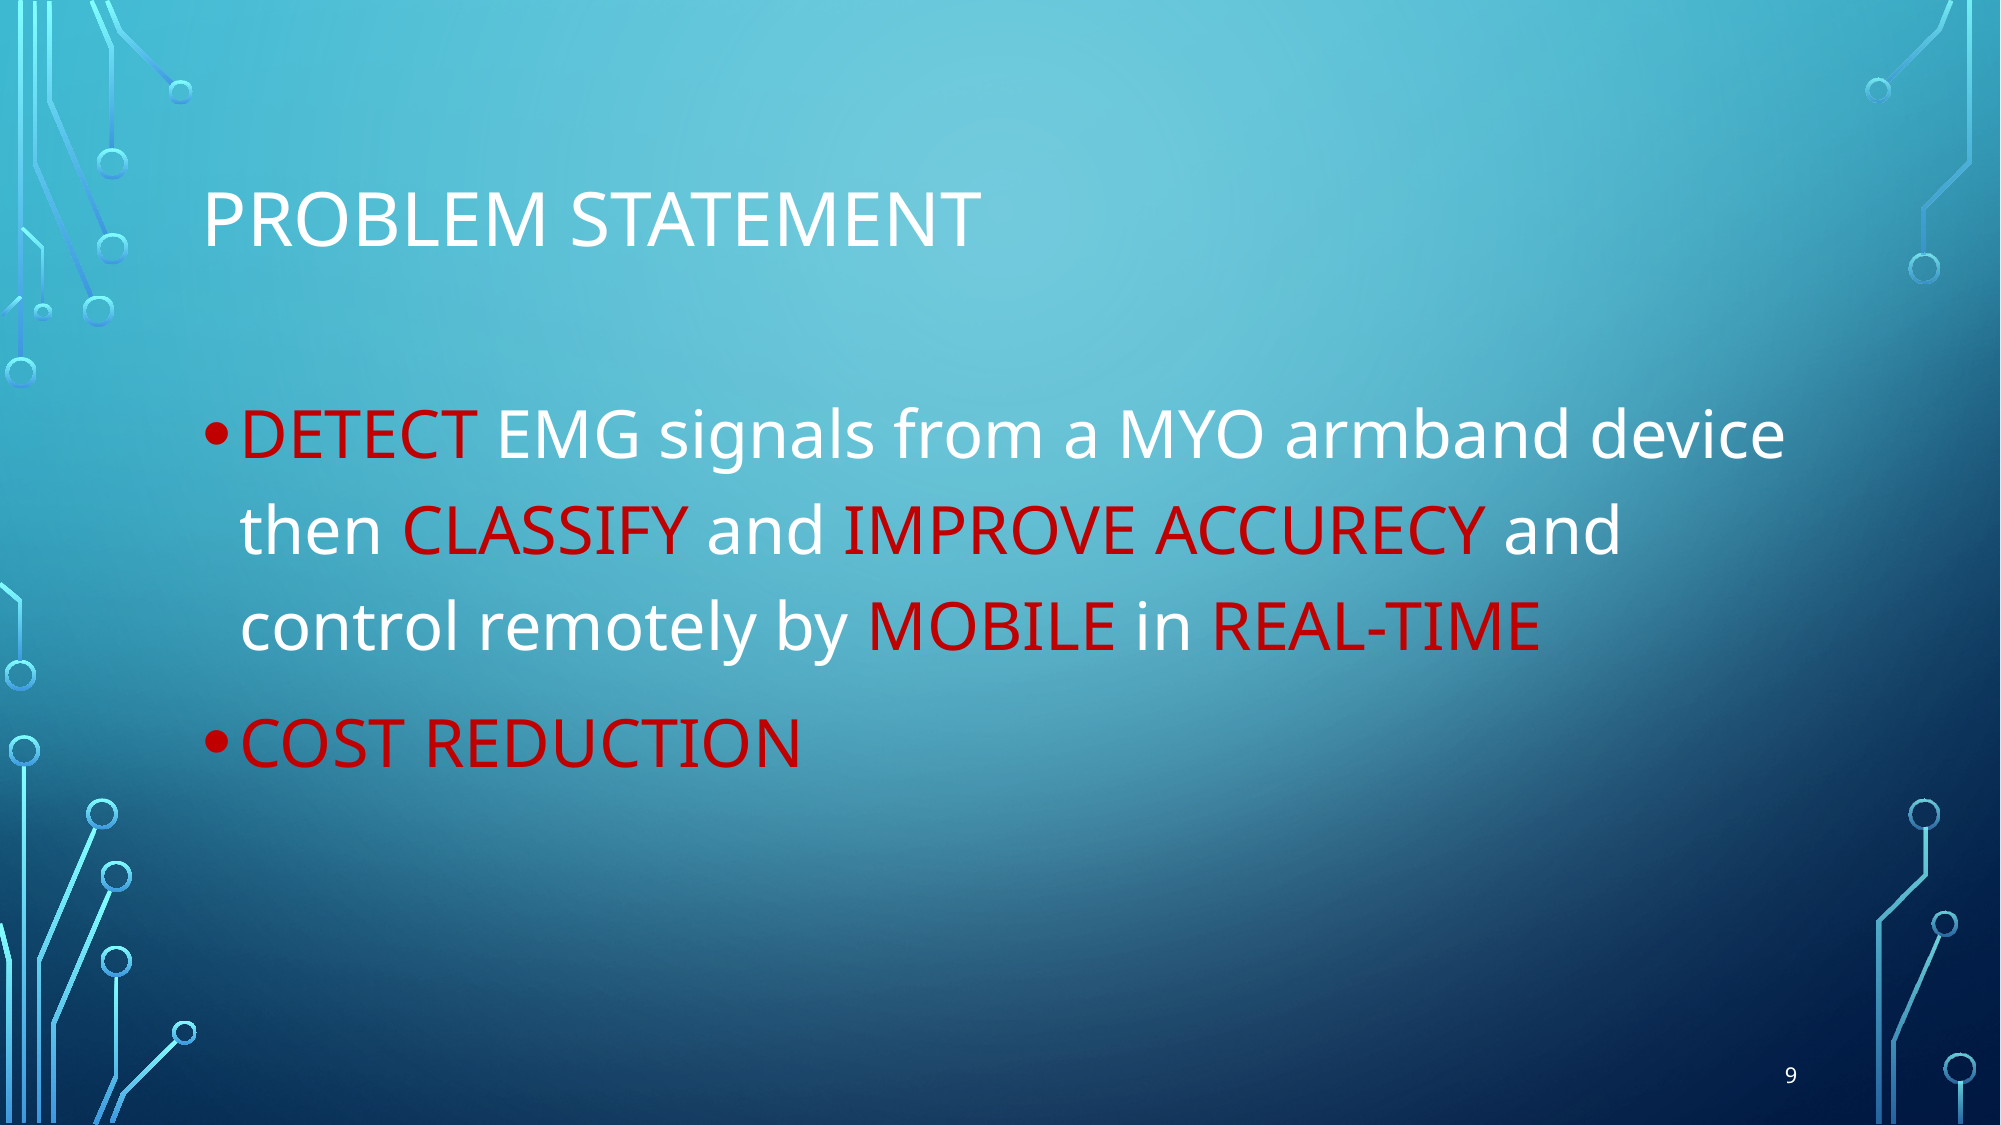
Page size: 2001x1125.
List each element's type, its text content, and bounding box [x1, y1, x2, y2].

text_box Problem Statement [187, 101, 1813, 344]
text_box DETECT EMG signals from a MYO armband device then CLASSIFY and IMPROVE ACCURECY and control remotely by MOBILE in REAL-TIME COST REDUCTION [187, 369, 1813, 950]
text_box 9 [1685, 1046, 1813, 1107]
